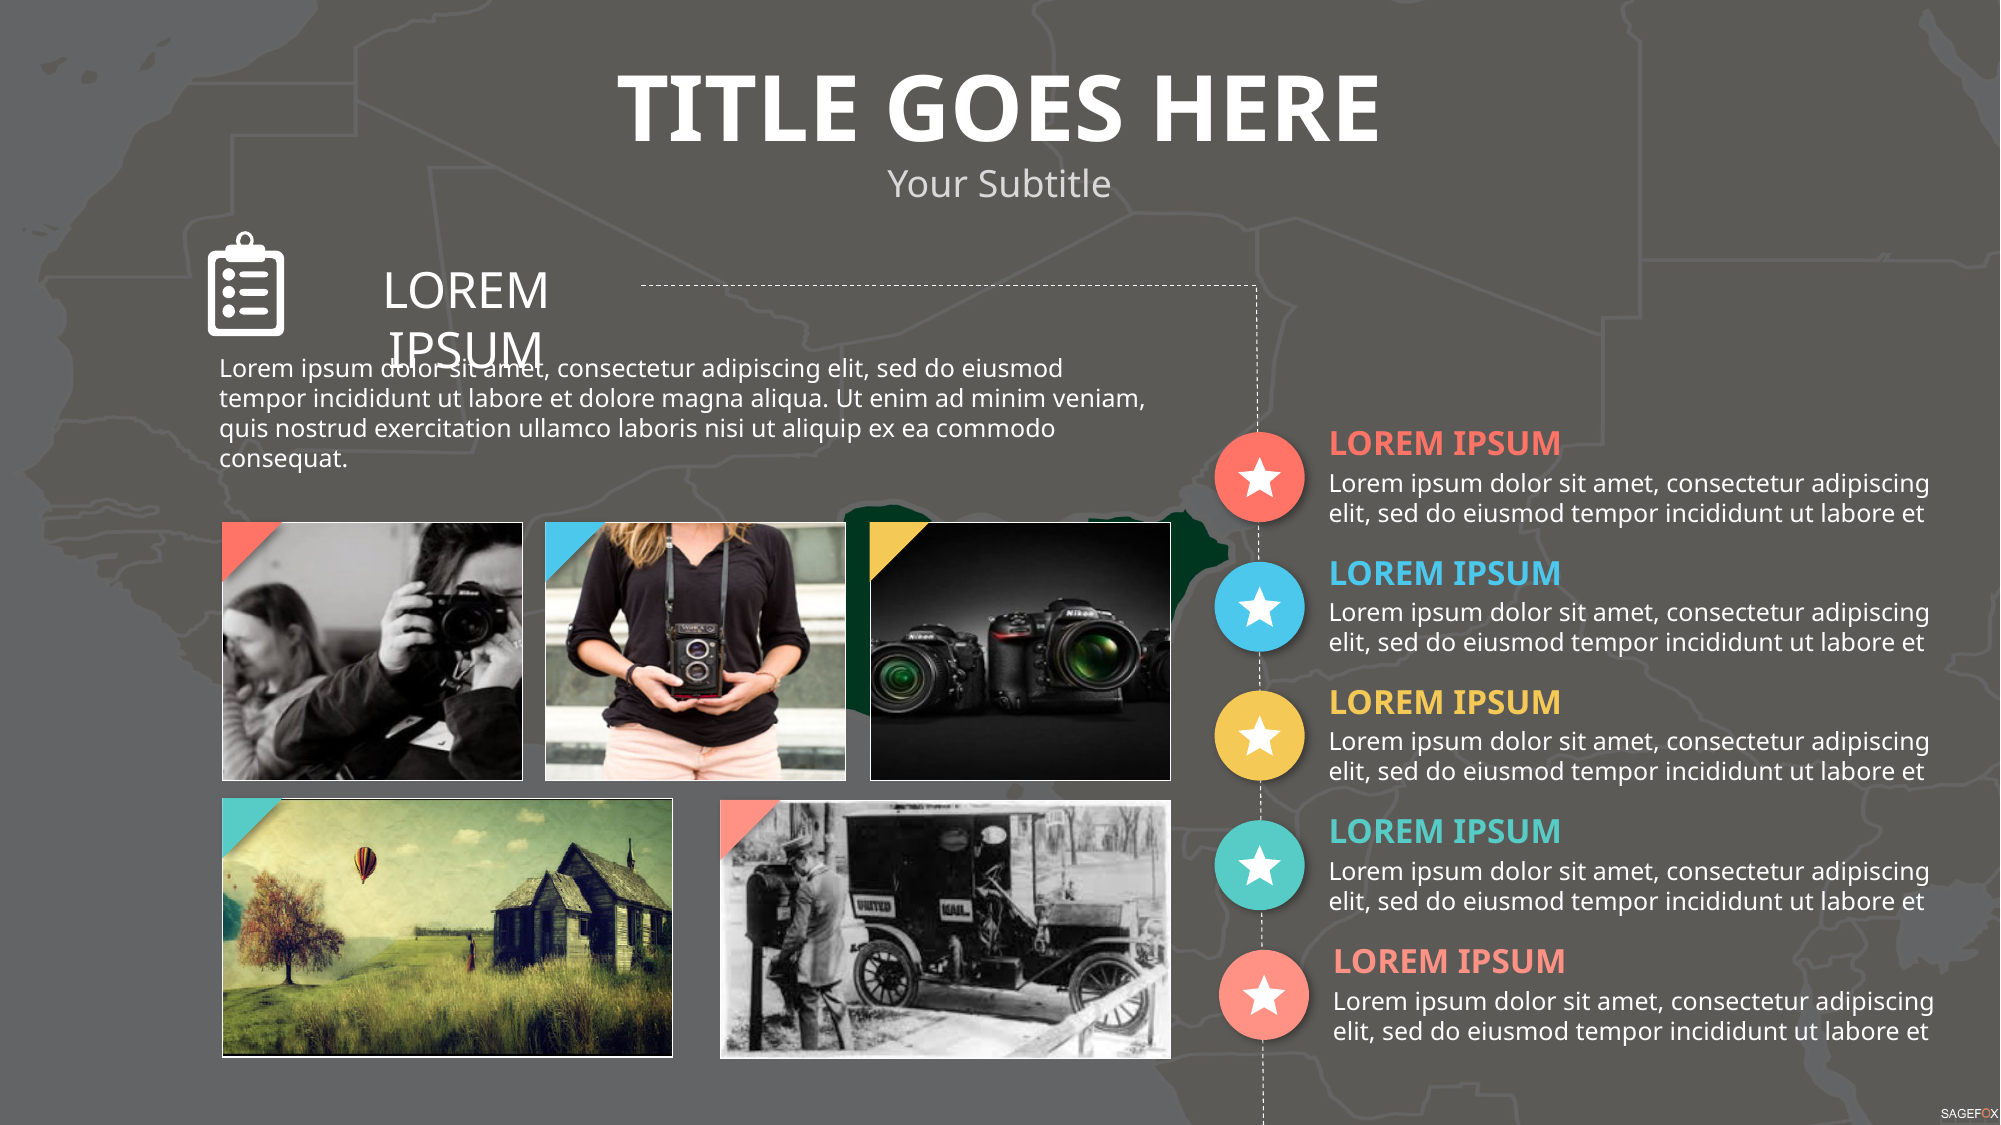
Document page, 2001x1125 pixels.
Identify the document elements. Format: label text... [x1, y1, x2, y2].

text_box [1256, 911, 1264, 949]
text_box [1214, 690, 1305, 781]
text_box [545, 521, 847, 782]
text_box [1256, 652, 1264, 690]
text_box LOREM IPSUM [292, 250, 642, 344]
text_box LOREM IPSUM Lorem ipsum dolor sit amet, consectetur adipiscing elit, sed do eiusmod tempor incididunt ut labore et [1322, 935, 1958, 1050]
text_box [1256, 781, 1264, 820]
text_box [221, 521, 285, 585]
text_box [1214, 820, 1305, 911]
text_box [1214, 432, 1305, 523]
picture [0, 0, 2001, 1125]
text_box Lorem ipsum dolor sit amet, consectetur adipiscing elit, sed do eiusmod tempor incididunt ut labore et dolore magna aliqua. Ut enim ad minim veniam, quis nostrud exercitation ullamco laboris nisi ut aliquip ex ea commodo consequat. [204, 344, 1168, 480]
text_box [868, 521, 933, 585]
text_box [1256, 287, 1264, 432]
text_box [869, 521, 1171, 782]
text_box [1218, 949, 1309, 1040]
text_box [1256, 1040, 1264, 1125]
text_box LOREM IPSUM Lorem ipsum dolor sit amet, consectetur adipiscing elit, sed do eiusmod tempor incididunt ut labore et [1318, 546, 1953, 662]
text_box [719, 798, 783, 863]
text_box [719, 799, 1171, 1060]
text_box [221, 797, 285, 861]
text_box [1214, 561, 1305, 652]
text_box [221, 521, 523, 782]
text_box LOREM IPSUM Lorem ipsum dolor sit amet, consectetur adipiscing elit, sed do eiusmod tempor incididunt ut labore et [1318, 675, 1953, 791]
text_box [207, 231, 285, 337]
text_box LOREM IPSUM Lorem ipsum dolor sit amet, consectetur adipiscing elit, sed do eiusmod tempor incididunt ut labore et [1318, 805, 1953, 921]
text_box [221, 798, 673, 1058]
text_box LOREM IPSUM Lorem ipsum dolor sit amet, consectetur adipiscing elit, sed do eiusmod tempor incididunt ut labore et [1318, 417, 1953, 533]
text_box [544, 521, 608, 585]
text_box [1256, 523, 1264, 561]
text_box TITLE GOES HERE Your Subtitle [548, 42, 1452, 212]
